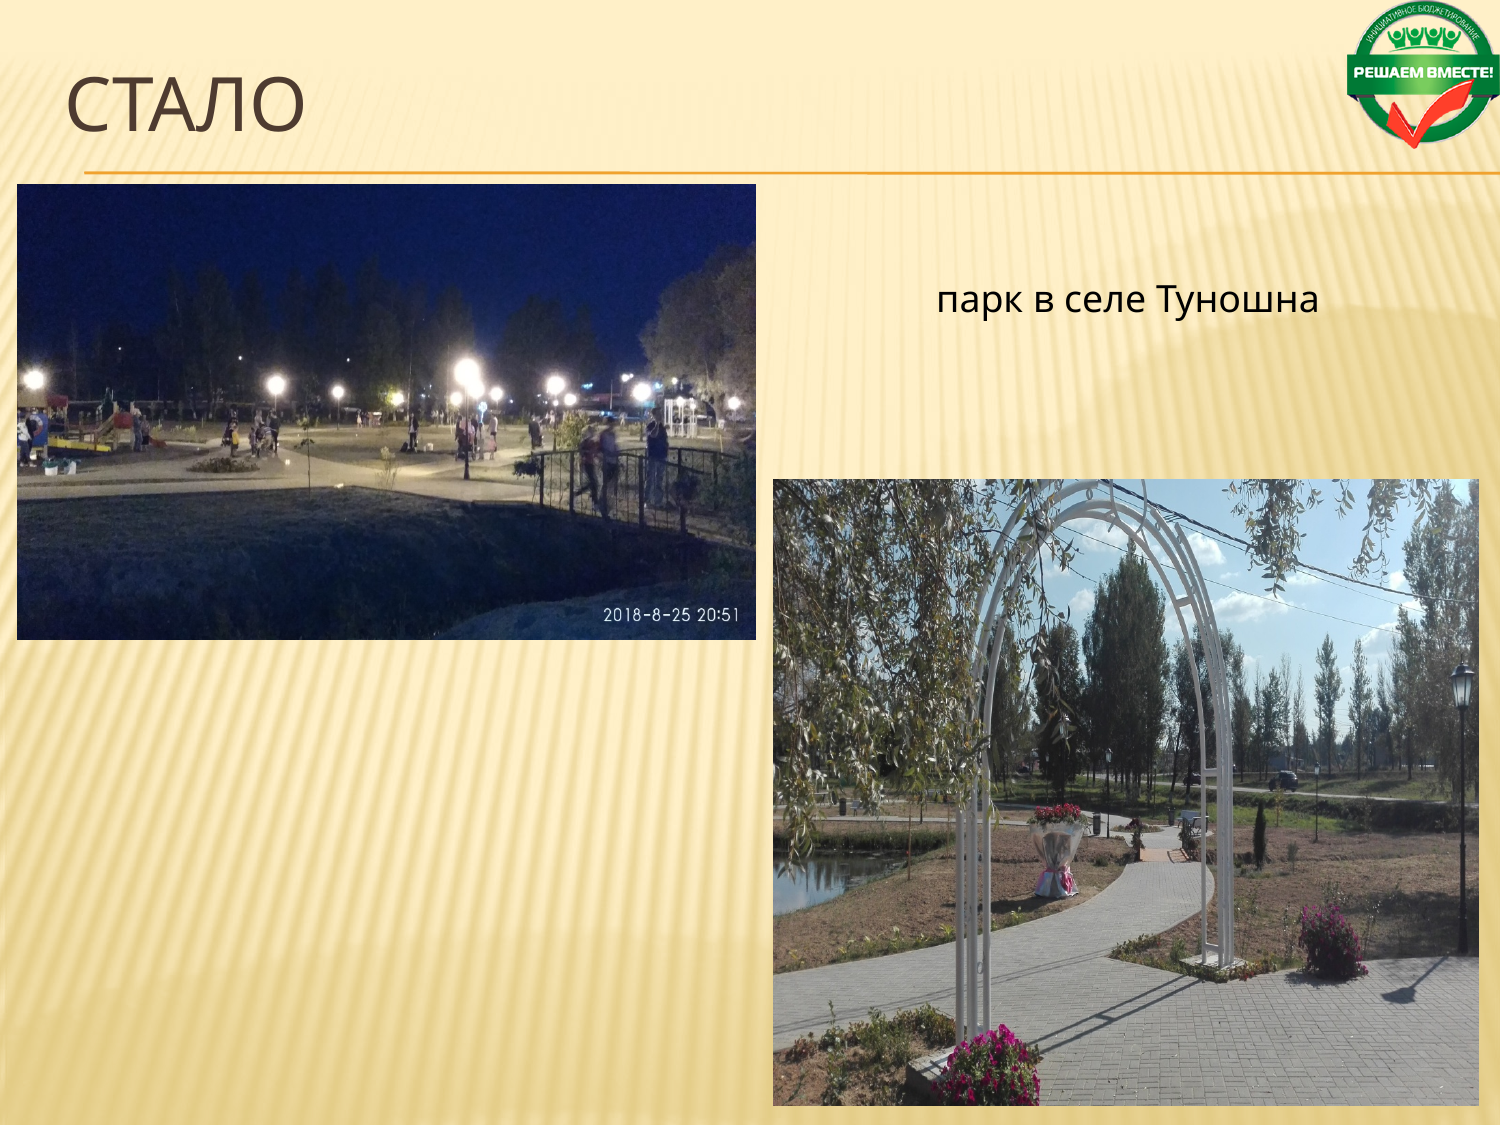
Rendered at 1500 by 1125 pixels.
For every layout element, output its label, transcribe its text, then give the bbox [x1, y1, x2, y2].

text_box парк в селе Туношна [921, 267, 1335, 327]
picture [773, 479, 1479, 1107]
title стало [50, 30, 1475, 173]
picture [17, 184, 757, 641]
picture [1347, 0, 1500, 150]
